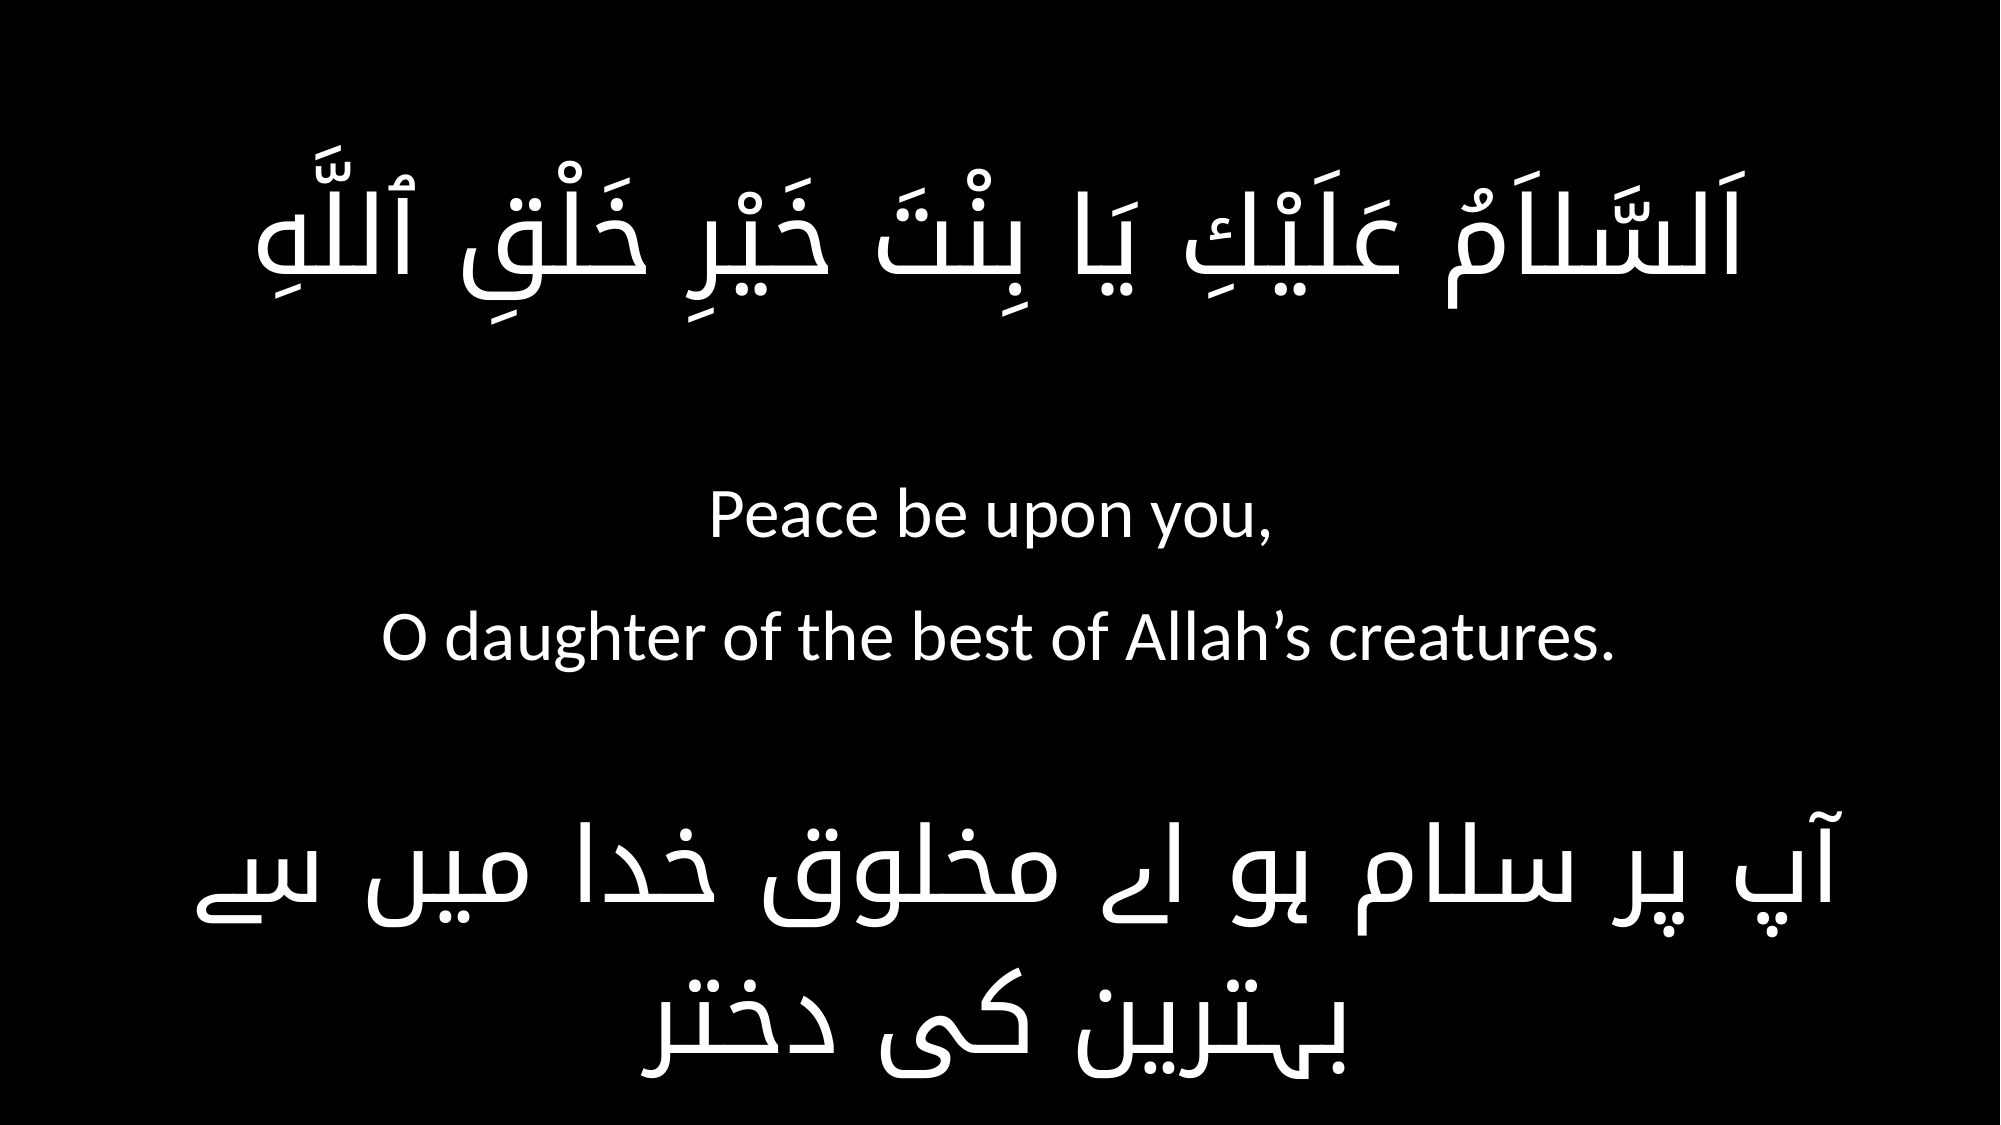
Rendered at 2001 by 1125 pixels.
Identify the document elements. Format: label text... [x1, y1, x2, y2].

text_box آپ پر سلام ہو اے مخلوق خدا میں سے بہترین کی دختر [134, 764, 1865, 1084]
list اَلسَّلاَمُ عَلَيْكِ يَا بِنْتَ خَيْرِ خَلْقِ ٱللَّهِ [67, 132, 1933, 400]
text_box Peace be upon you, O daughter of the best of Allah’s creatures. [211, 442, 1789, 683]
